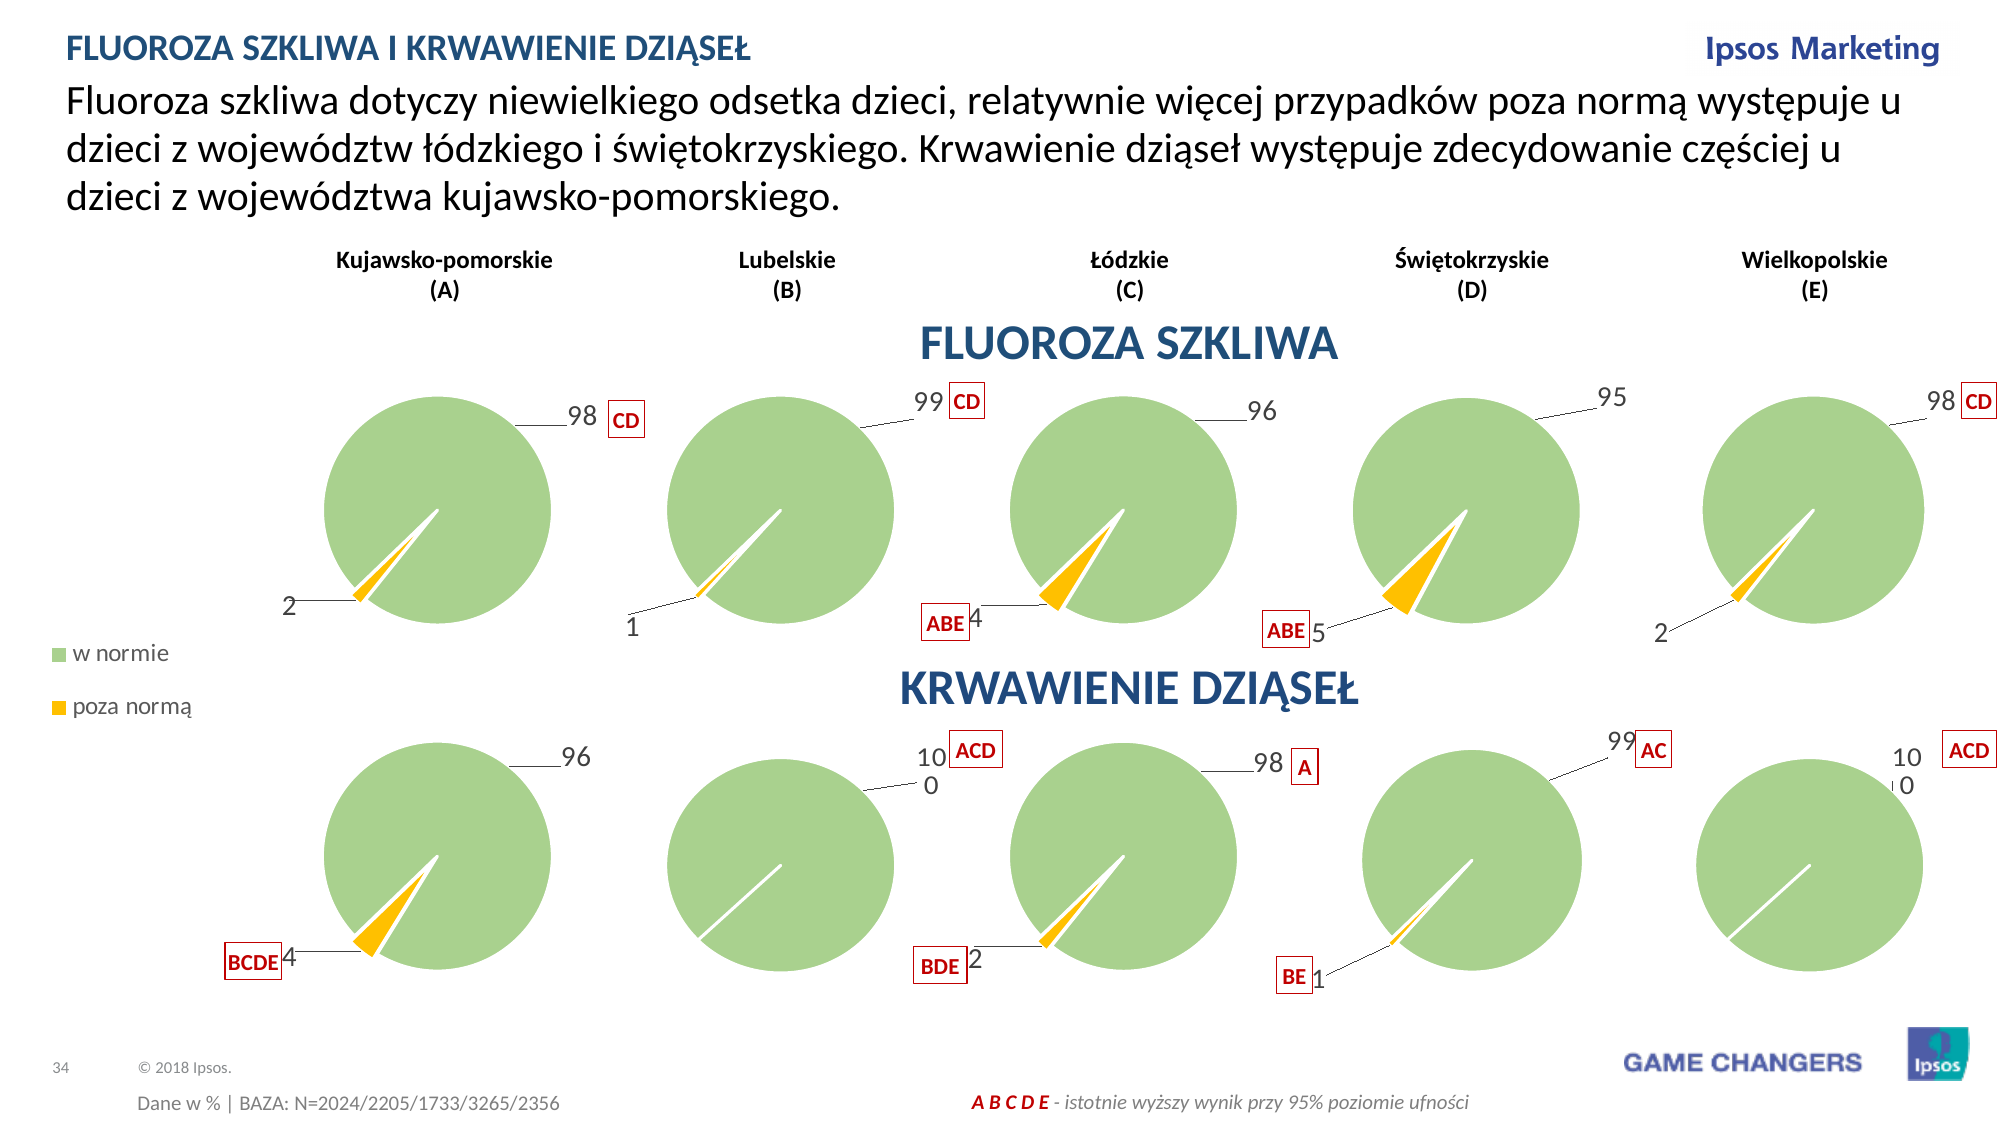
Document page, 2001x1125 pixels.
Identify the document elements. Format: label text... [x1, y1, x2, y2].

text_box ACD [1981, 730, 1997, 768]
text_box Dane w % | BAZA: N=2024/2205/1733/3265/2356 [122, 1081, 1152, 1122]
text_box CD [952, 382, 967, 419]
text_box Fluoroza szkliwa dotyczy niewielkiego odsetka dzieci, relatywnie więcej przypadków poza normą występuje u dzieci z województw łódzkiego i świętokrzyskiego. Krwawienie dziąseł występuje zdecydowanie częściej u dzieci z województwa kujawsko-pomorskiego. [50, 67, 1944, 267]
chart [1310, 728, 1638, 997]
text_box BE [1295, 956, 1310, 994]
table_header Kujawsko-pomorskie (A) [274, 245, 616, 306]
chart [624, 382, 952, 651]
text_box CD [1981, 382, 1997, 419]
list FLUOROZA SZKLIWA I KRWAWIENIE DZIĄSEŁ [51, 20, 1519, 67]
chart [967, 728, 1295, 997]
text_box A B C D E - istotnie wyższy wynik przy 95% poziomie ufności [967, 1093, 1617, 1114]
text_box ACD [952, 730, 967, 768]
picture [1902, 1027, 1970, 1081]
text_box A [1295, 748, 1310, 785]
table_header Świętokrzyskie (D) [1301, 245, 1644, 306]
table_header Łódzkie (C) [959, 245, 1301, 306]
chart [624, 728, 952, 997]
text_box FLUOROZA SZKLIWA [876, 306, 1384, 378]
chart [967, 382, 1295, 651]
text_box KRWAWIENIE DZIĄSEŁ [623, 647, 1637, 723]
text_box CD [609, 400, 624, 438]
picture [1624, 1035, 1871, 1081]
table_header Wielkopolskie (E) [1644, 245, 1986, 306]
text_box ABE [1295, 610, 1310, 648]
table_header Lubelskie (B) [616, 245, 959, 306]
text_box BDE [952, 946, 967, 984]
chart [281, 382, 609, 651]
chart [0, 611, 245, 750]
text_box ABE [952, 603, 967, 641]
chart [1653, 382, 1981, 651]
text_box AC [1638, 730, 1653, 768]
picture [1685, 21, 1960, 76]
chart [1653, 728, 1981, 997]
chart [281, 728, 609, 997]
chart [1310, 382, 1638, 651]
text_box BCDE [225, 942, 281, 980]
